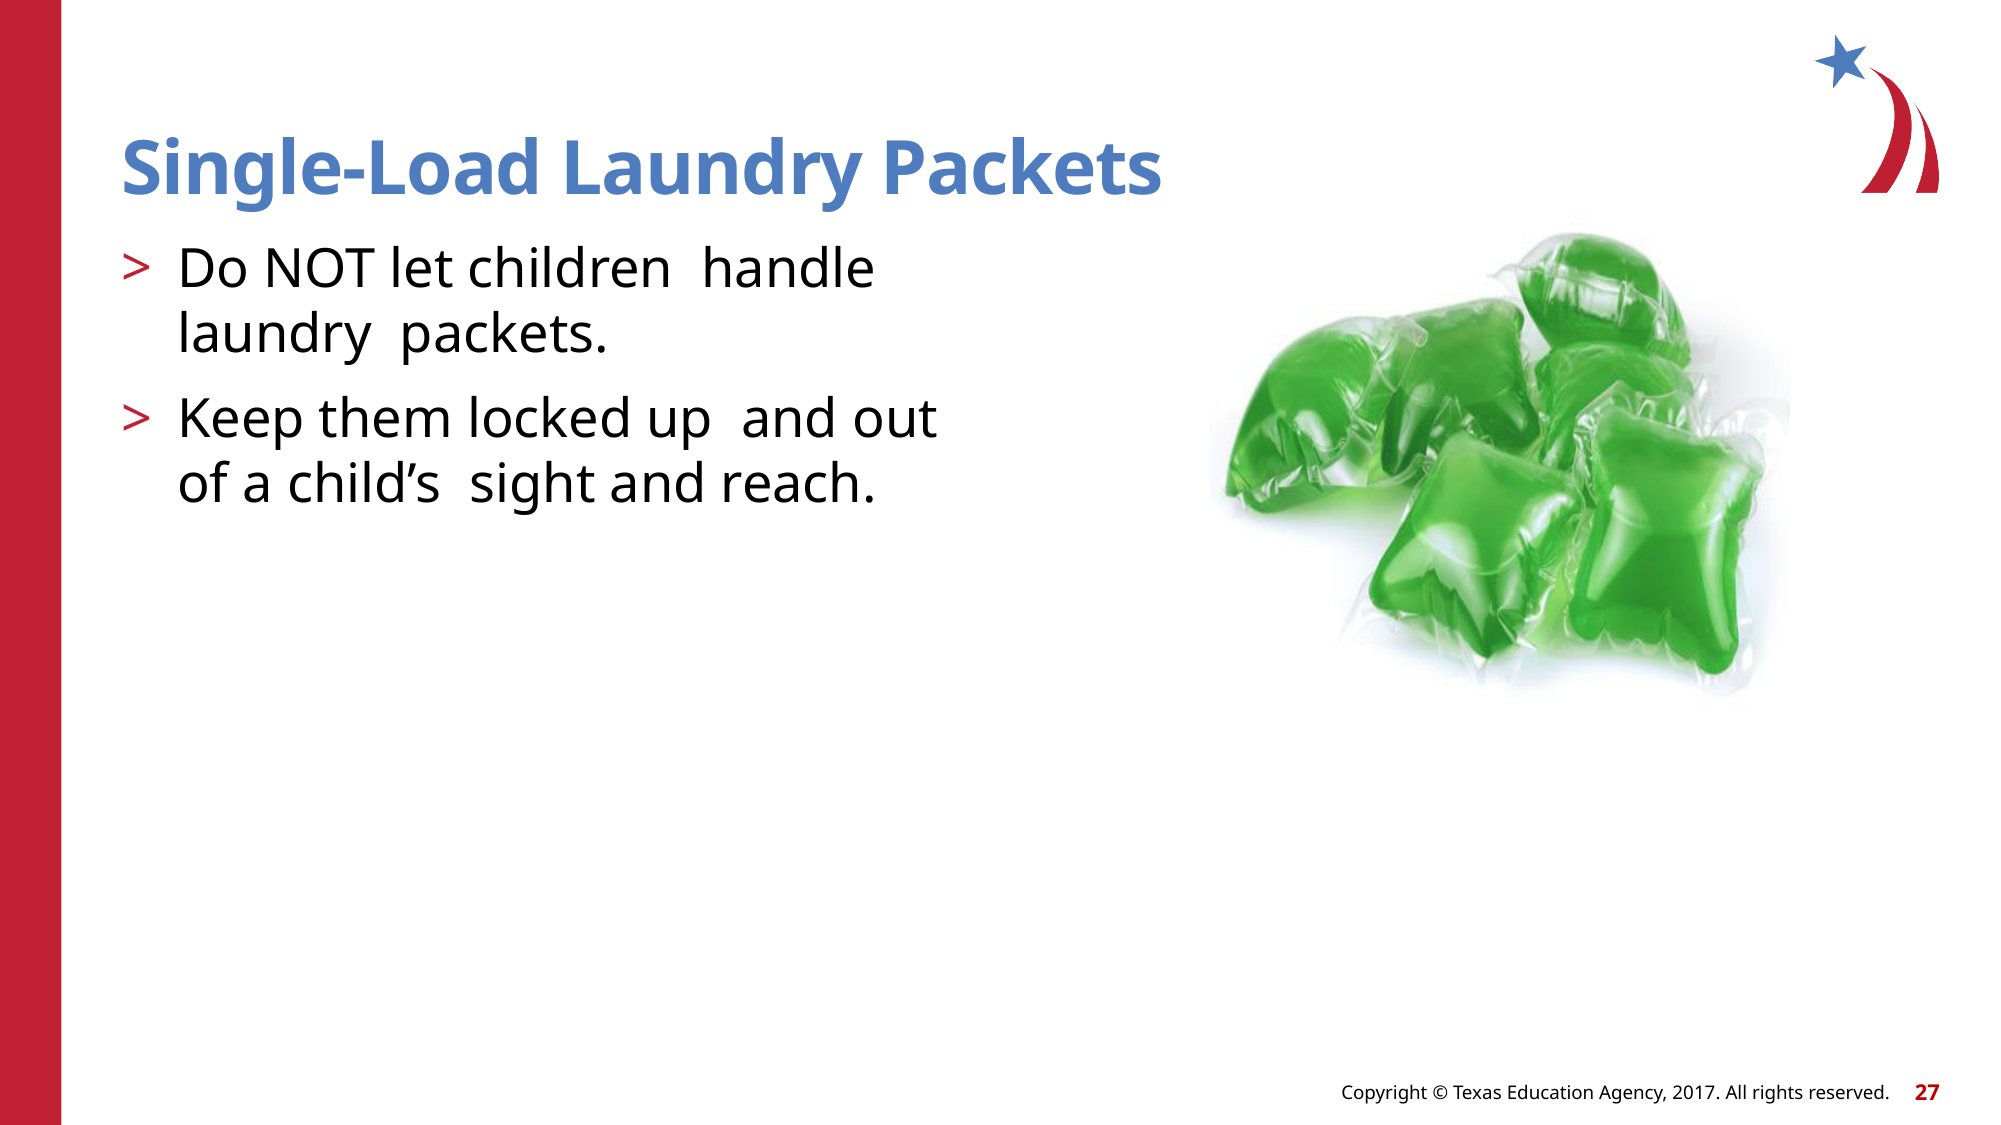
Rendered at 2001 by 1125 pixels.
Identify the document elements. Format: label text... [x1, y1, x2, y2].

picture [1814, 34, 1939, 193]
text_box [1209, 210, 1791, 711]
list Do NOT let children handle laundry packets. Keep them locked up and out of a child’s sight and reach. [121, 233, 1000, 1010]
title Single-Load Laundry Packets [121, 66, 1772, 211]
